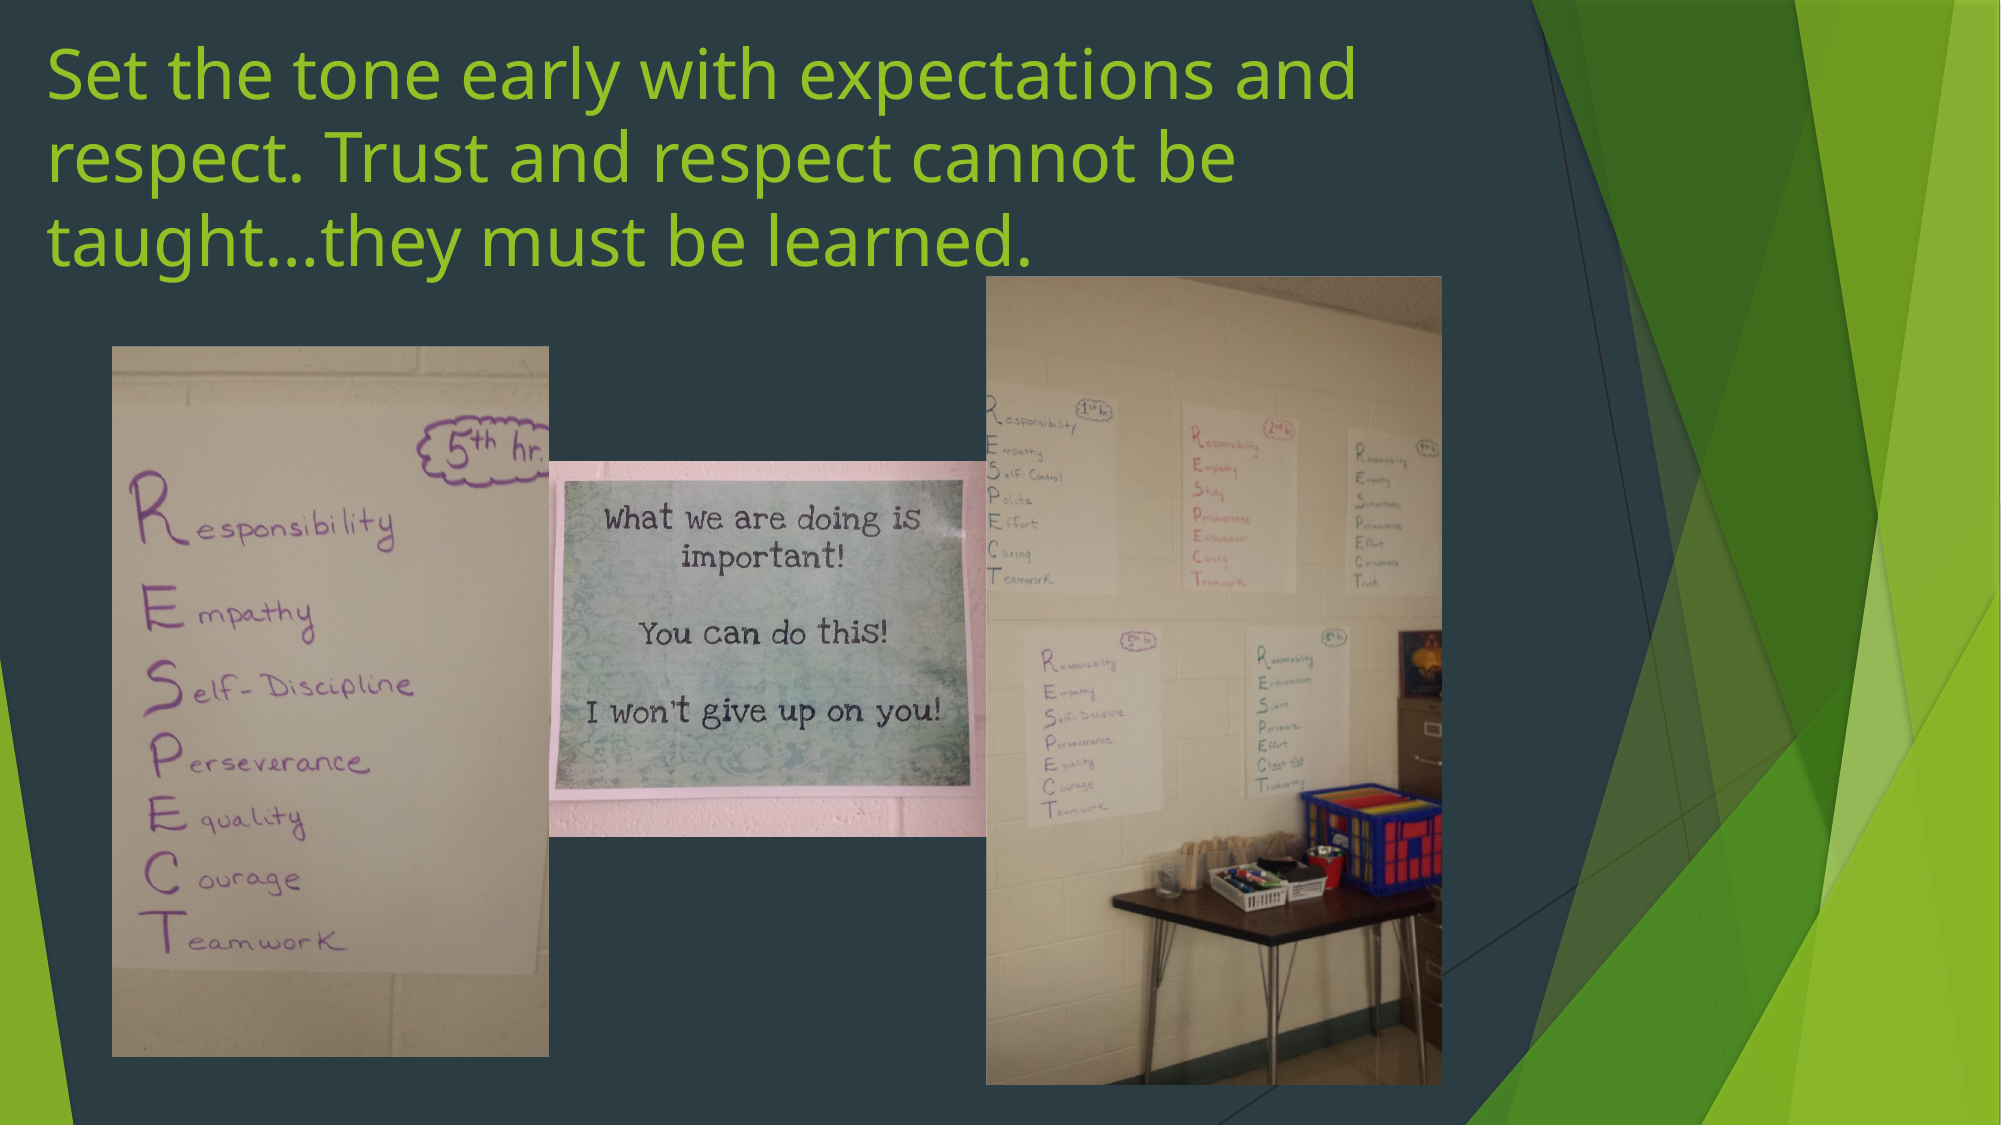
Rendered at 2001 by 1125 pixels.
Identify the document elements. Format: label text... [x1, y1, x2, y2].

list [441, 460, 804, 838]
picture [0, 347, 686, 1056]
picture [809, 277, 1619, 1085]
title Set the tone early with expectations and respect. Trust and respect cannot be taught…they must be learned. [30, 22, 1442, 289]
